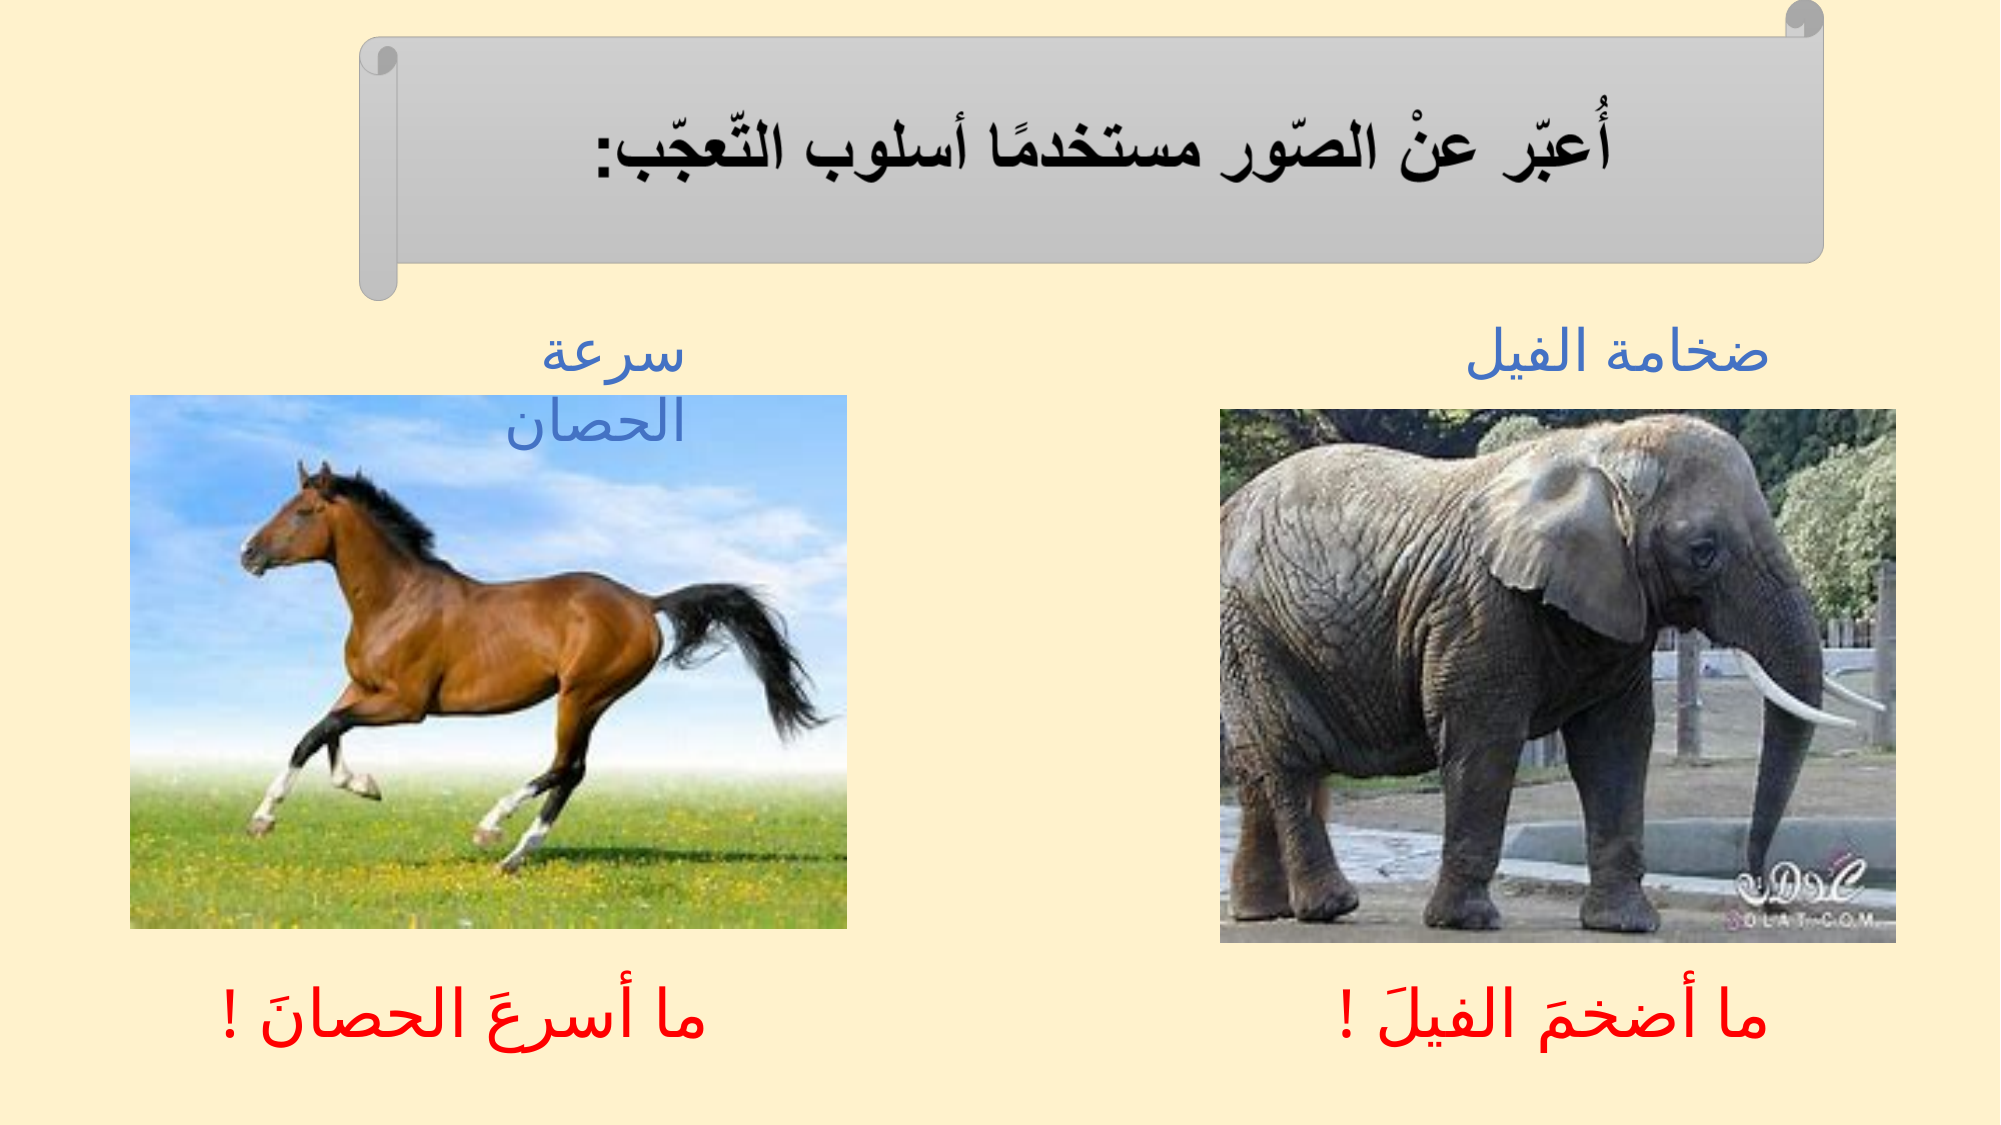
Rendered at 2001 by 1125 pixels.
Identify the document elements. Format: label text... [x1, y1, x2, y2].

picture [1220, 409, 1896, 943]
text_box سرعة الحصان [337, 305, 703, 395]
text_box ما أضخمَ الفيلَ ! [1275, 963, 1787, 1059]
picture [359, 0, 1824, 301]
text_box ضخامة الفيل [1441, 305, 1787, 390]
picture [130, 395, 847, 929]
text_box ما أسرعَ الحصانَ ! [130, 963, 725, 1059]
